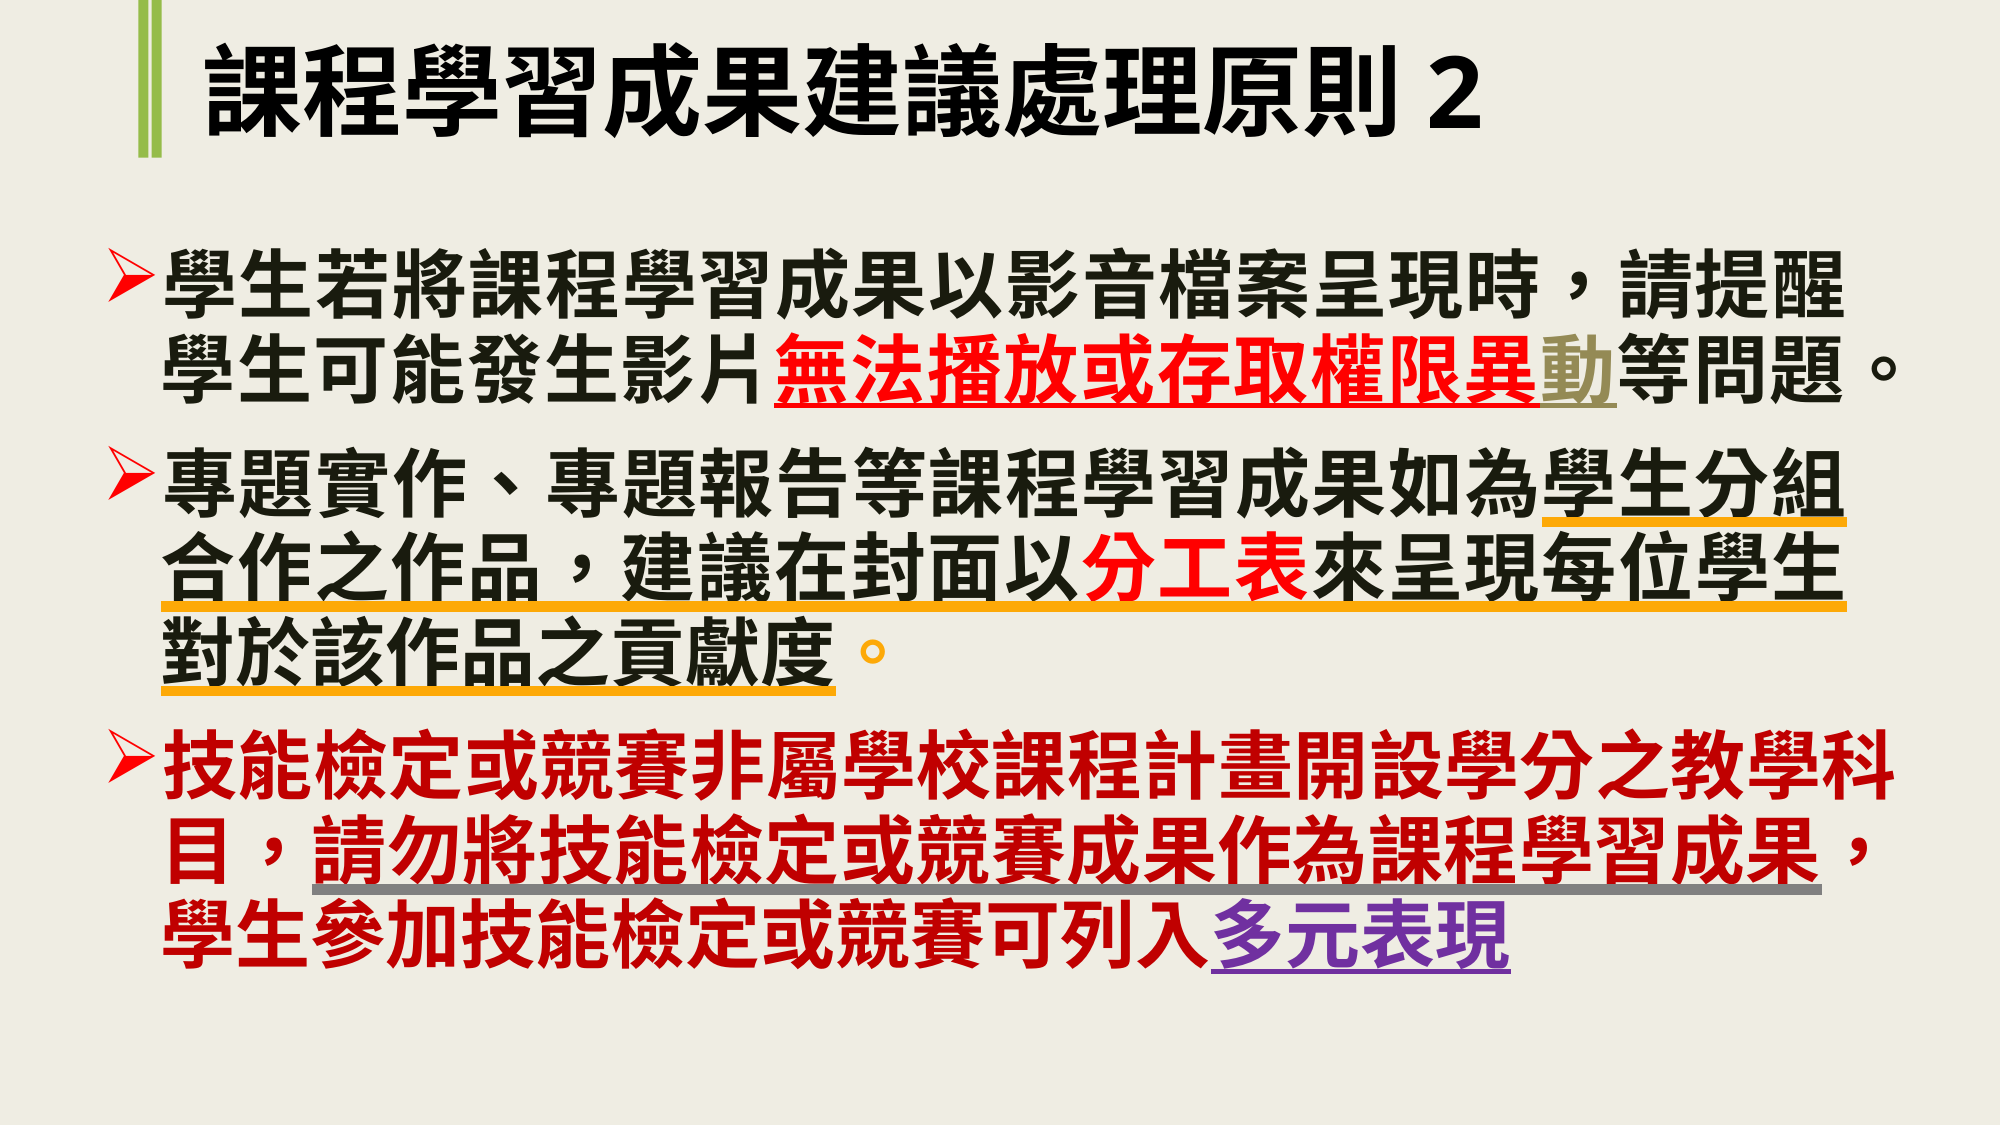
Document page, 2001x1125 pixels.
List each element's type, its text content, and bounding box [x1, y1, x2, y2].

title 課程學習成果建議處理原則2 [187, 35, 1763, 237]
text_box [151, 0, 162, 158]
text_box [138, 0, 149, 158]
list 學生若將課程學習成果以影音檔案呈現時，請提醒學生可能發生影片無法播放或存取權限異動等問題。 專題實作、專題報告等課程學習成果如為學生分組合作之作品，建議在封面以分工表來呈現每位學生對於該作品之貢獻度。 技能檢定或競賽非屬學校課程計畫開設學分之教學科目，請勿將技能檢定或競賽成果作為課程學習成果，學生參加技能檢定或競賽可列入多元表現 [87, 237, 1913, 1038]
